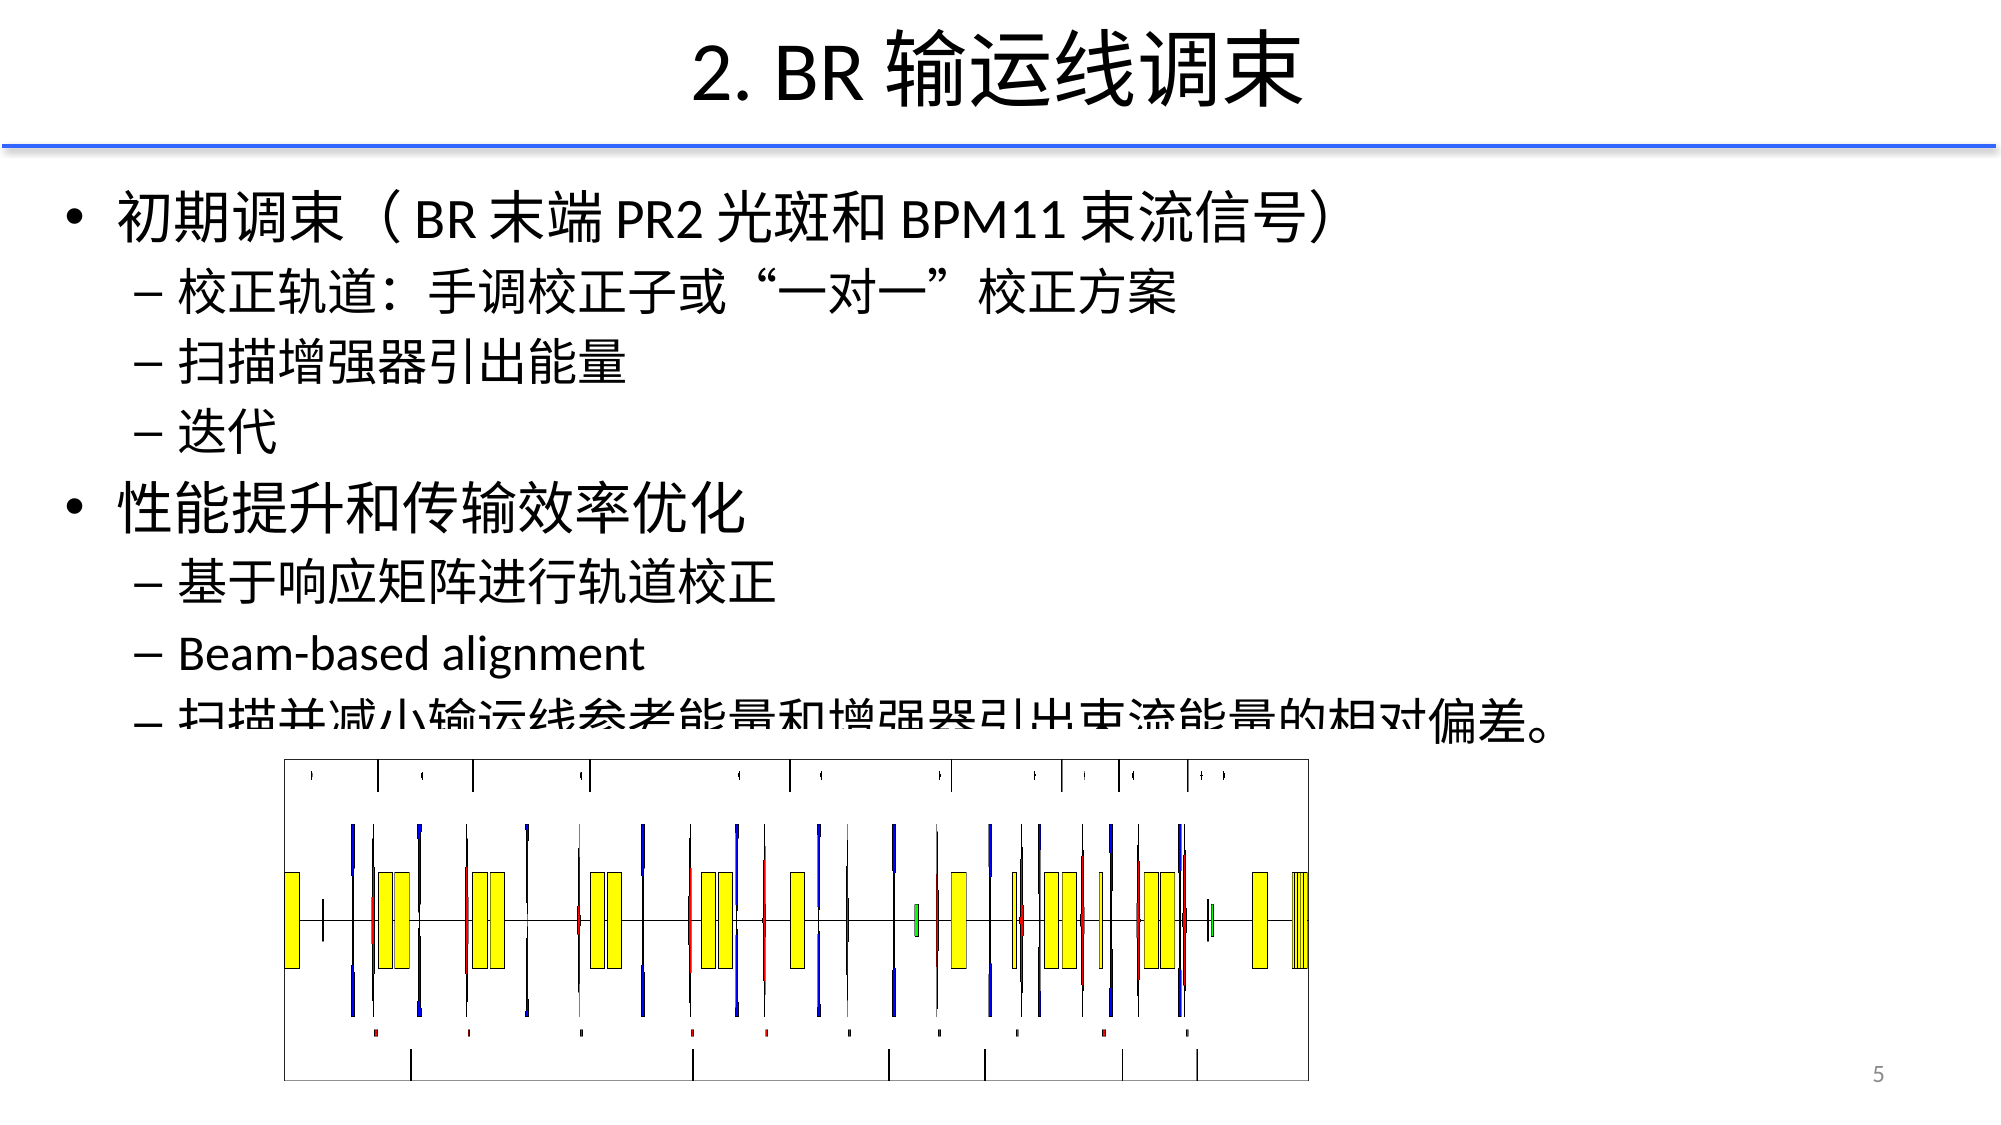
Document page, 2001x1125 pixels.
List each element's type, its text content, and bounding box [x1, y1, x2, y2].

picture [112, 729, 1434, 1125]
list 初期调束（BR末端PR2光斑和BPM11束流信号） 校正轨道：手调校正子或“一对一”校正方案 扫描增强器引出能量 迭代 性能提升和传输效率优化 基于响应矩阵进行轨道校正 Beam-based alignment 扫描并减小输运线参考能量和增强器引出束流能量的相对偏差。 [49, 173, 1943, 761]
title 2. BR输运线调束 [1, 8, 1995, 126]
slide_number 5 [1438, 1042, 1900, 1103]
